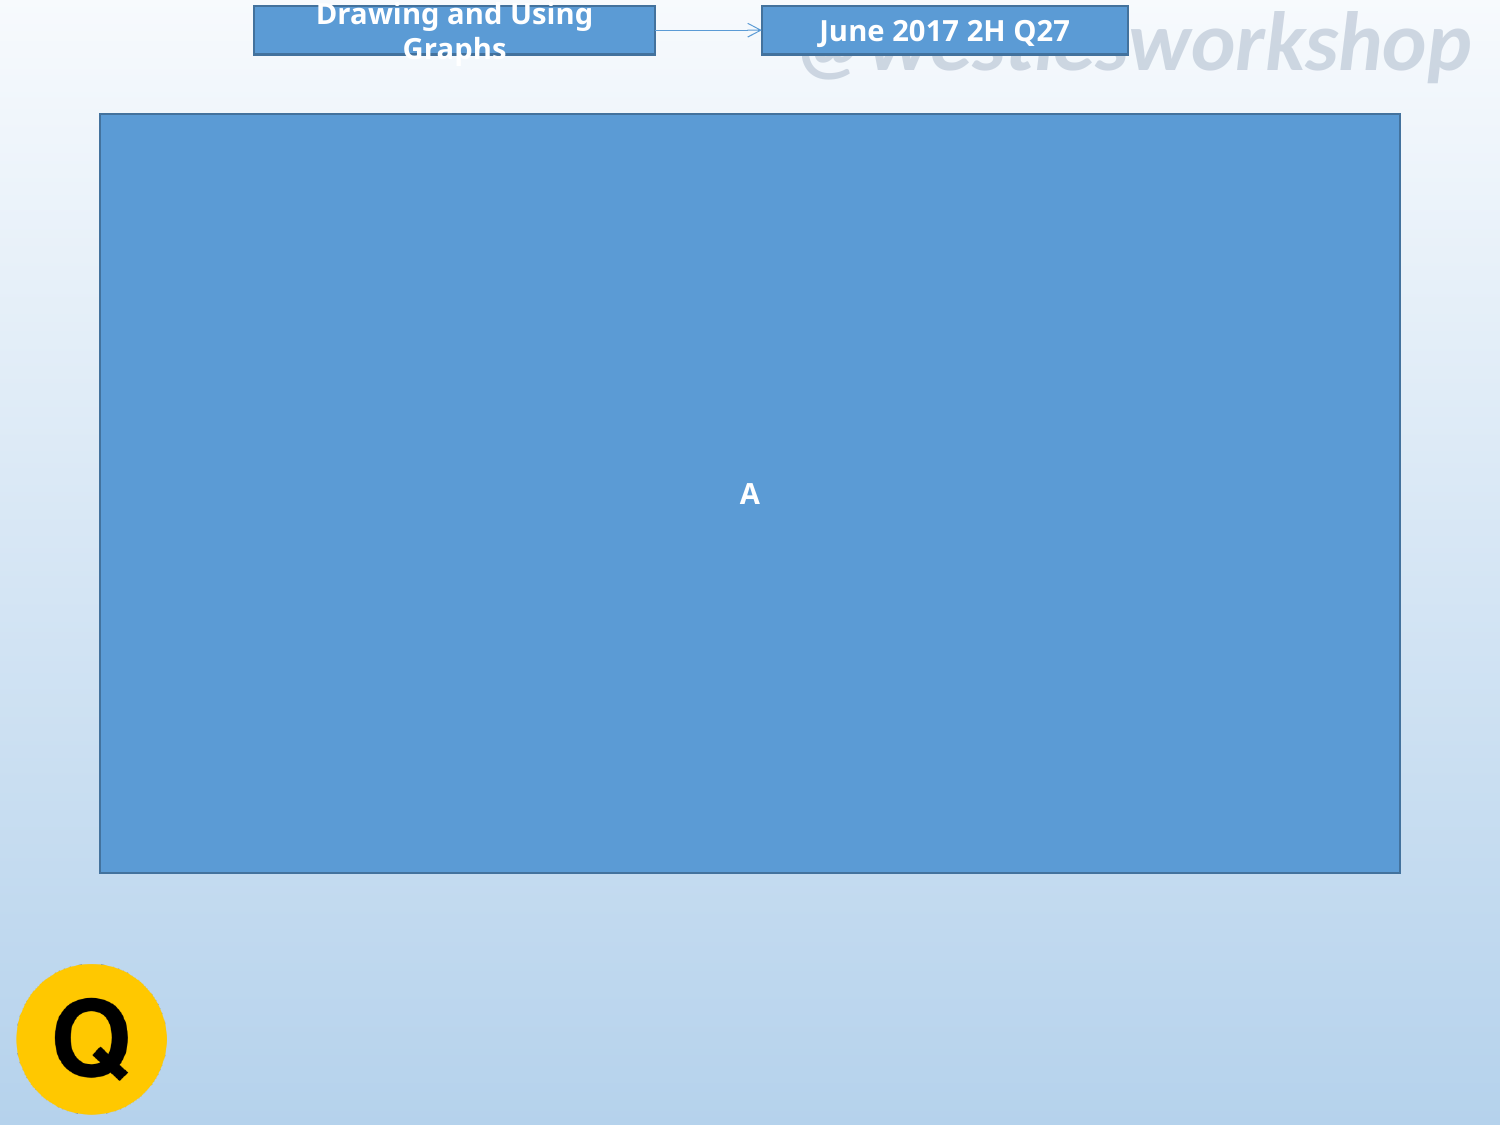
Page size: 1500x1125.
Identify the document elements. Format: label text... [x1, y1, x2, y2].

text_box Drawing and Using Graphs [253, 5, 656, 56]
picture [100, 113, 1400, 873]
text_box June 2017 2H Q27 [761, 5, 1129, 56]
picture [0, 940, 191, 1125]
